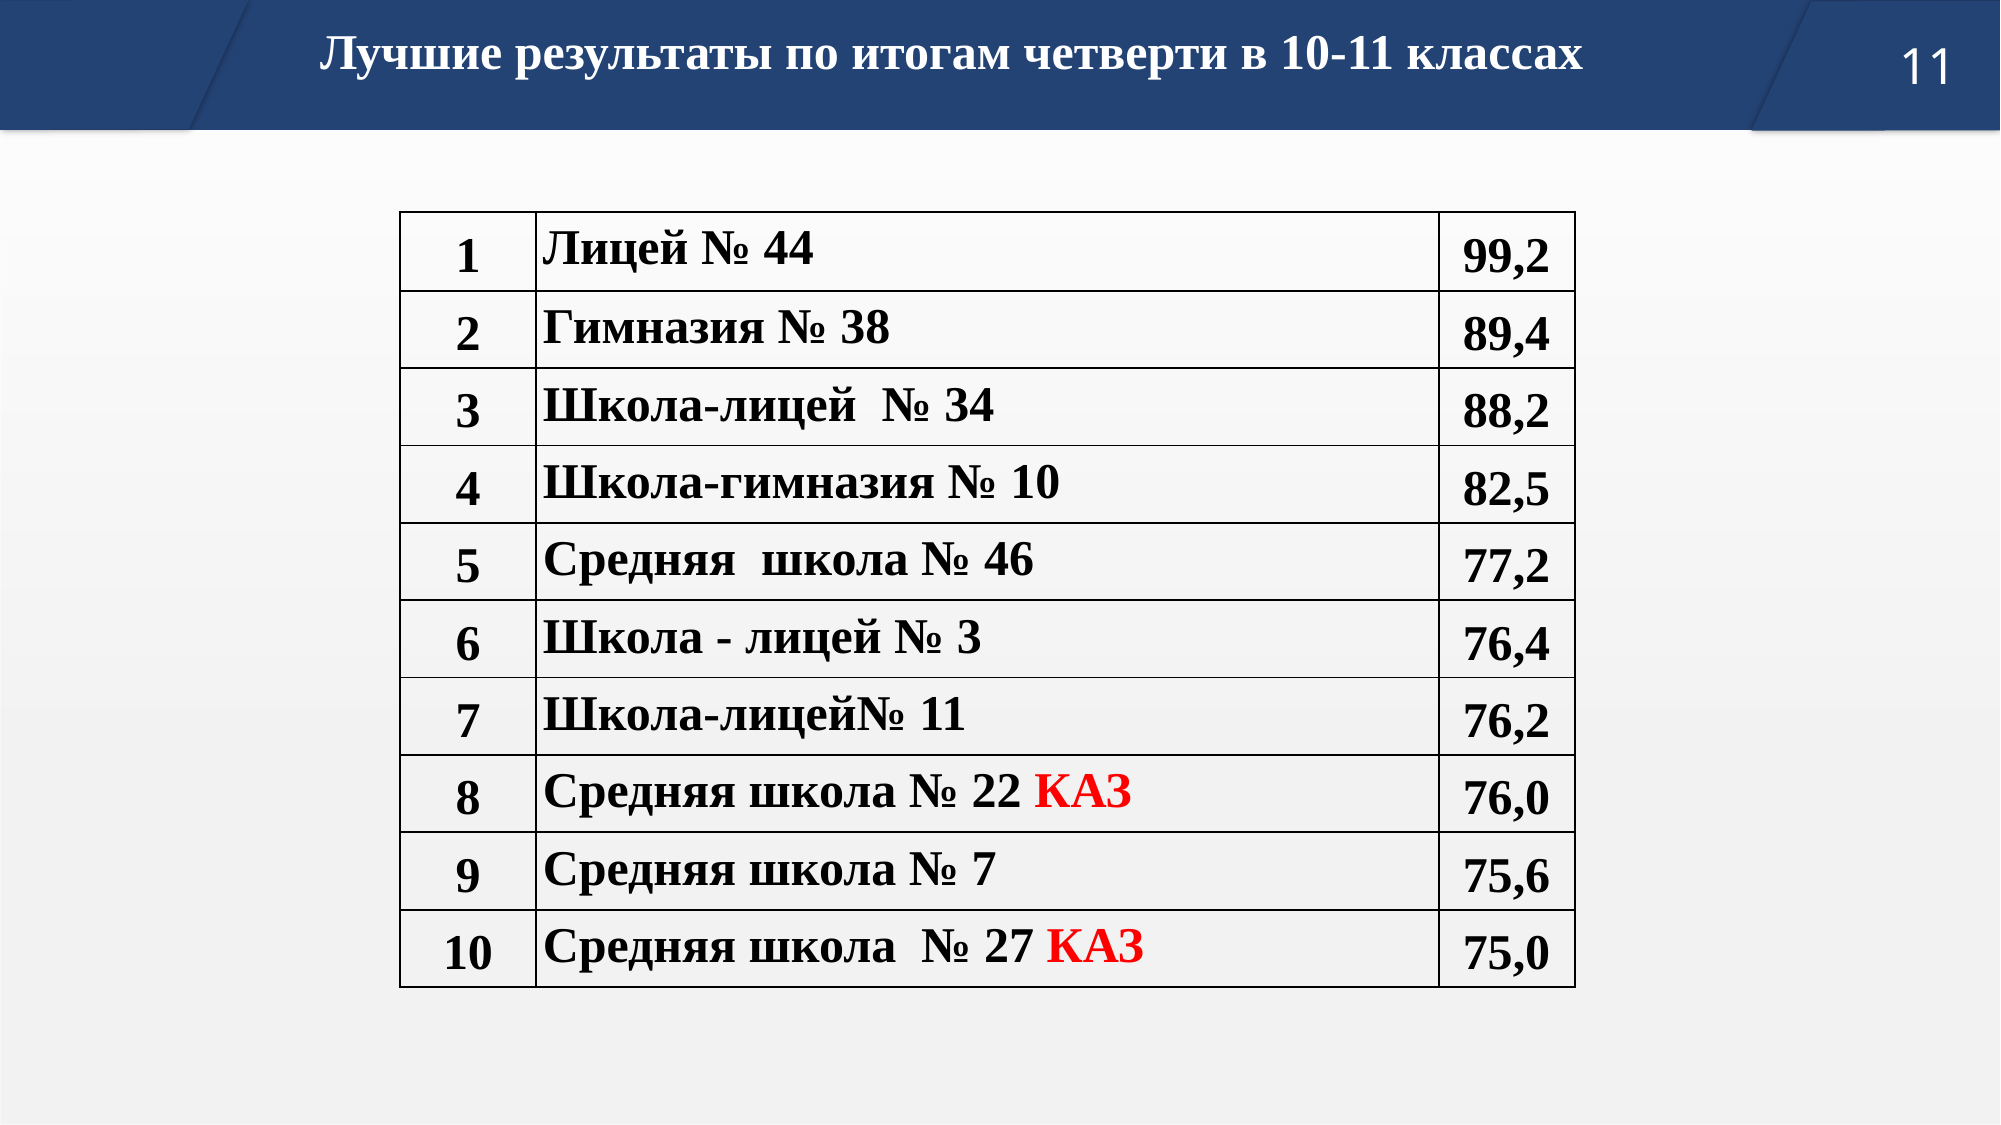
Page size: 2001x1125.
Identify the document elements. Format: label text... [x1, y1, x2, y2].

table_cell Школа-гимназия № 10 [537, 446, 1438, 522]
table_cell Школа-лицей№ 11 [537, 678, 1438, 754]
table_cell 75,0 [1440, 911, 1574, 986]
table_cell 6 [401, 601, 535, 677]
table_cell 2 [401, 292, 535, 367]
table_cell 76,2 [1440, 678, 1574, 754]
table_cell Гимназия № 38 [537, 292, 1438, 367]
table_cell Средняя школа № 27 КАЗ [537, 911, 1438, 986]
table_cell 4 [401, 446, 535, 522]
picture [0, 0, 2000, 1125]
table_cell Средняя школа № 7 [537, 833, 1438, 909]
table_cell 89,4 [1440, 292, 1574, 367]
table_cell Средняя школа № 46 [537, 524, 1438, 599]
table_cell 5 [401, 524, 535, 599]
table_cell 7 [401, 678, 535, 754]
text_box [1740, 0, 2000, 142]
table_header 1 [401, 213, 535, 290]
table_cell 88,2 [1440, 369, 1574, 445]
table_cell 3 [401, 369, 535, 445]
table_cell 76,4 [1440, 601, 1574, 677]
table_cell Средняя школа № 22 КАЗ [537, 756, 1438, 831]
table_cell Школа-лицей № 34 [537, 369, 1438, 445]
table_cell 76,0 [1440, 756, 1574, 831]
table_header 99,2 [1440, 213, 1574, 290]
table_cell 75,6 [1440, 833, 1574, 909]
table_cell 82,5 [1440, 446, 1574, 522]
table_header Лицей № 44 [537, 213, 1438, 290]
table_cell 10 [401, 911, 535, 986]
table_cell 9 [401, 833, 535, 909]
table_cell Школа - лицей № 3 [537, 601, 1438, 677]
text_box Лучшие результаты по итогам четверти в 10-11 классах [305, 12, 1599, 88]
table_cell 8 [401, 756, 535, 831]
table_cell 77,2 [1440, 524, 1574, 599]
